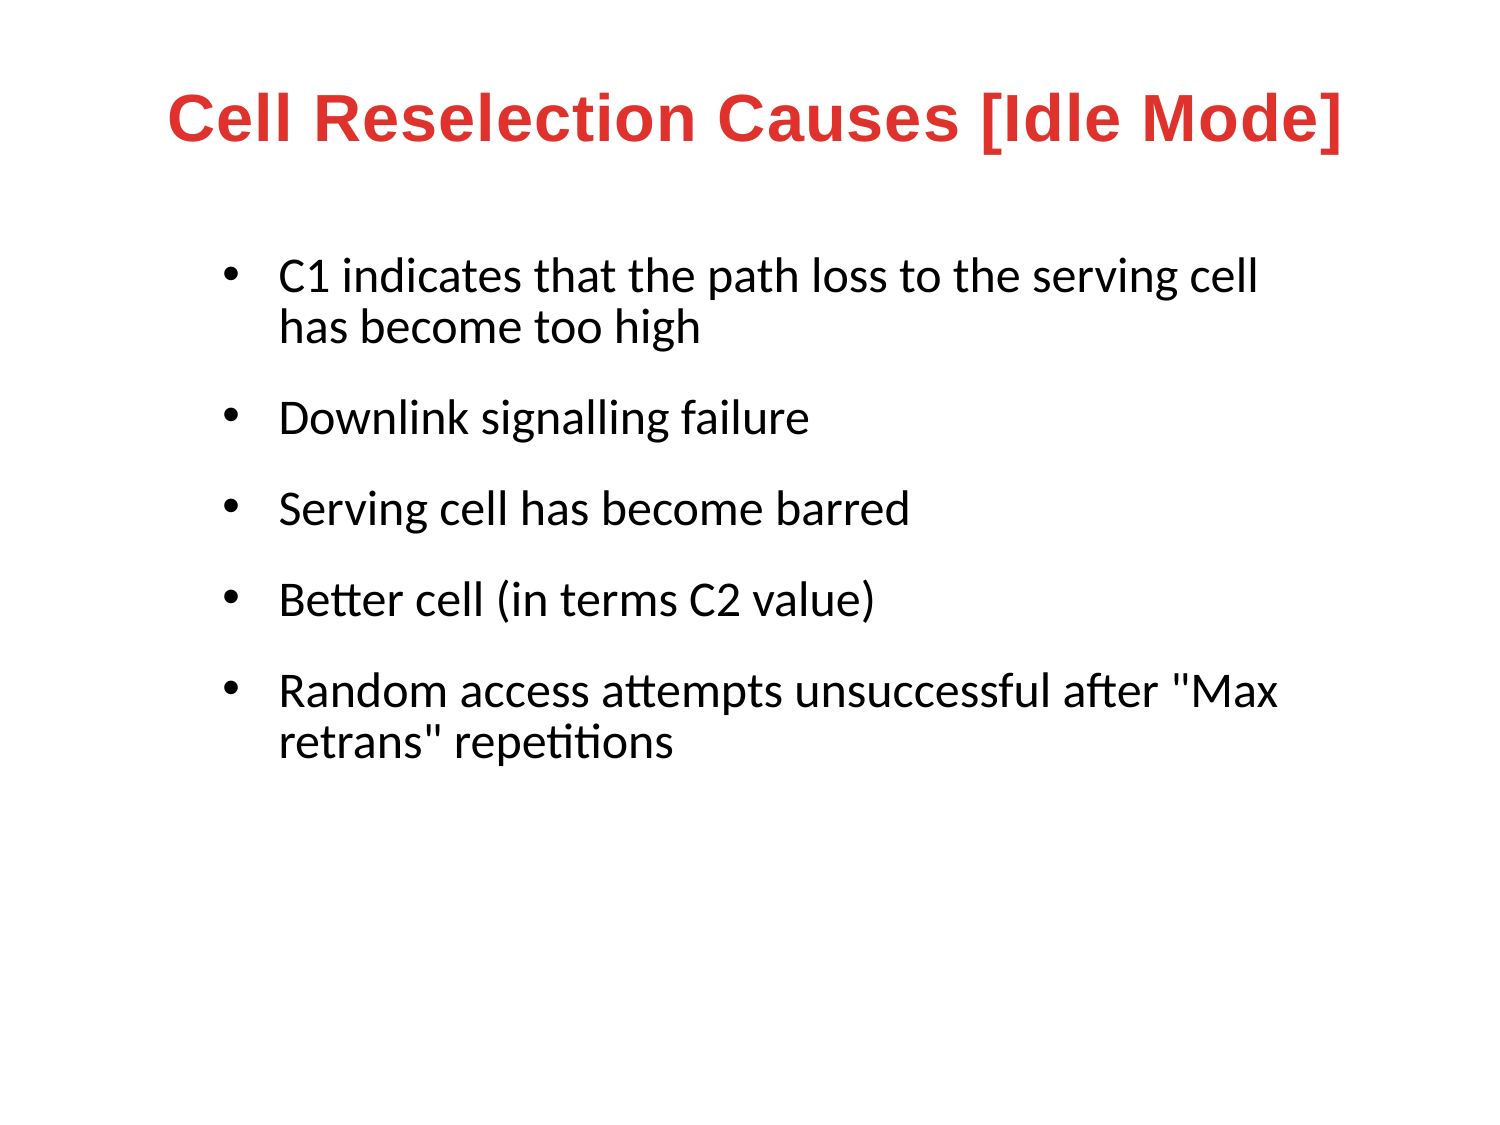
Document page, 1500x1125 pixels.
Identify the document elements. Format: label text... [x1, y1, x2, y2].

title Cell Reselection Causes [Idle Mode] [152, 58, 1360, 172]
list C1 indicates that the path loss to the serving cell has become too high Downlink signalling failure Serving cell has become barred Better cell (in terms C2 value) Random access attempts unsuccessful after "Max retrans" repetitions [207, 244, 1342, 1008]
